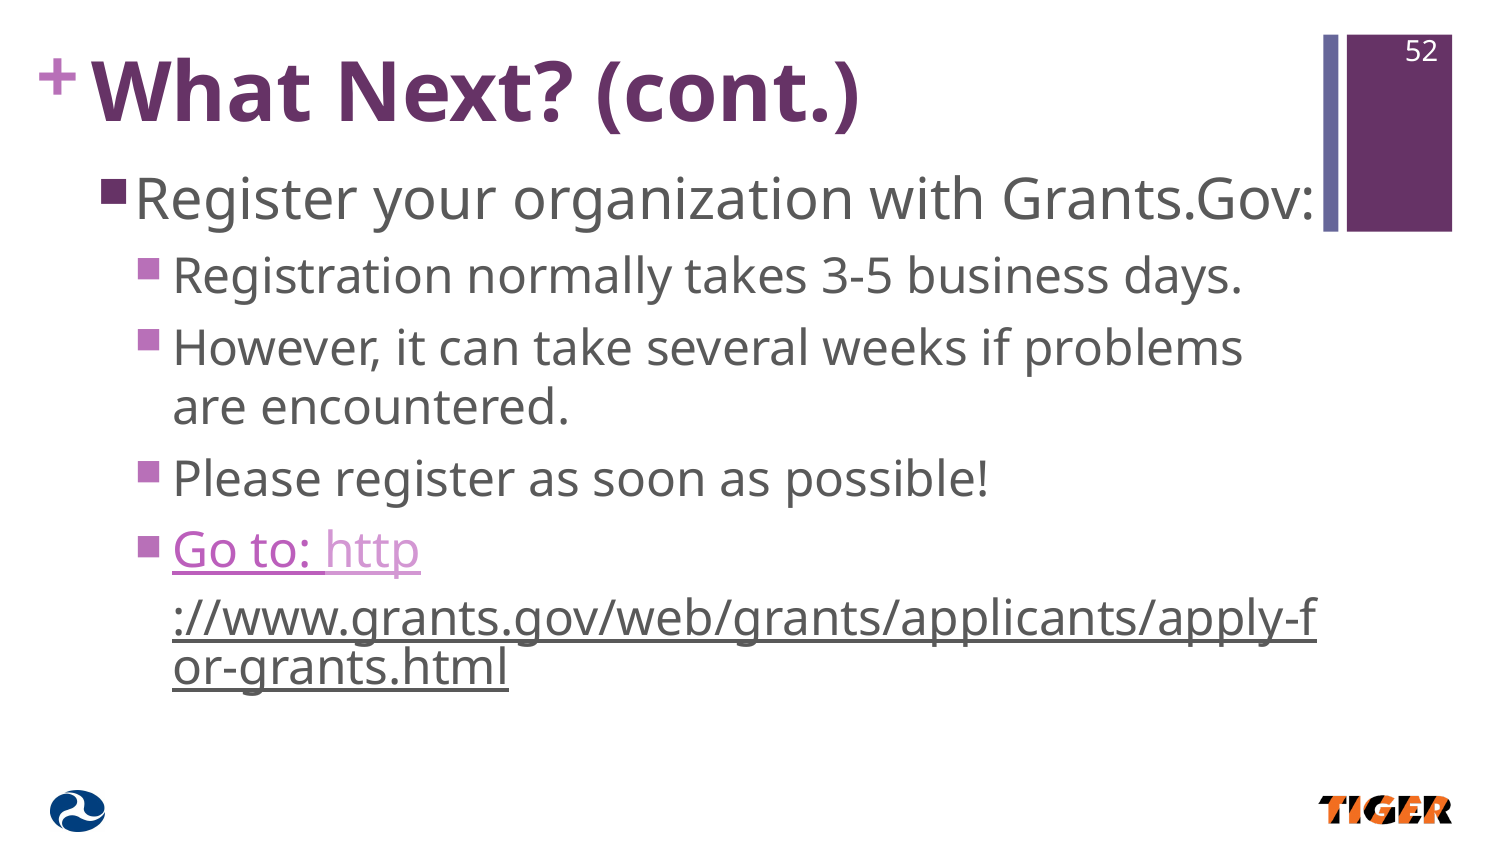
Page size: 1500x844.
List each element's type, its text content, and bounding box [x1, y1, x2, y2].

list Register your organization with Grants.Gov: Registration normally takes 3-5 business days. However, it can take several weeks if problems are encountered. Please register as soon as possible! Go to: http://www.grants.gov/web/grants/applicants/apply-for-grants.html [82, 154, 1335, 726]
picture [1318, 793, 1452, 826]
title What Next? (cont.) [76, 30, 1500, 172]
slide_number 52 [1362, 29, 1454, 75]
picture [50, 790, 105, 832]
